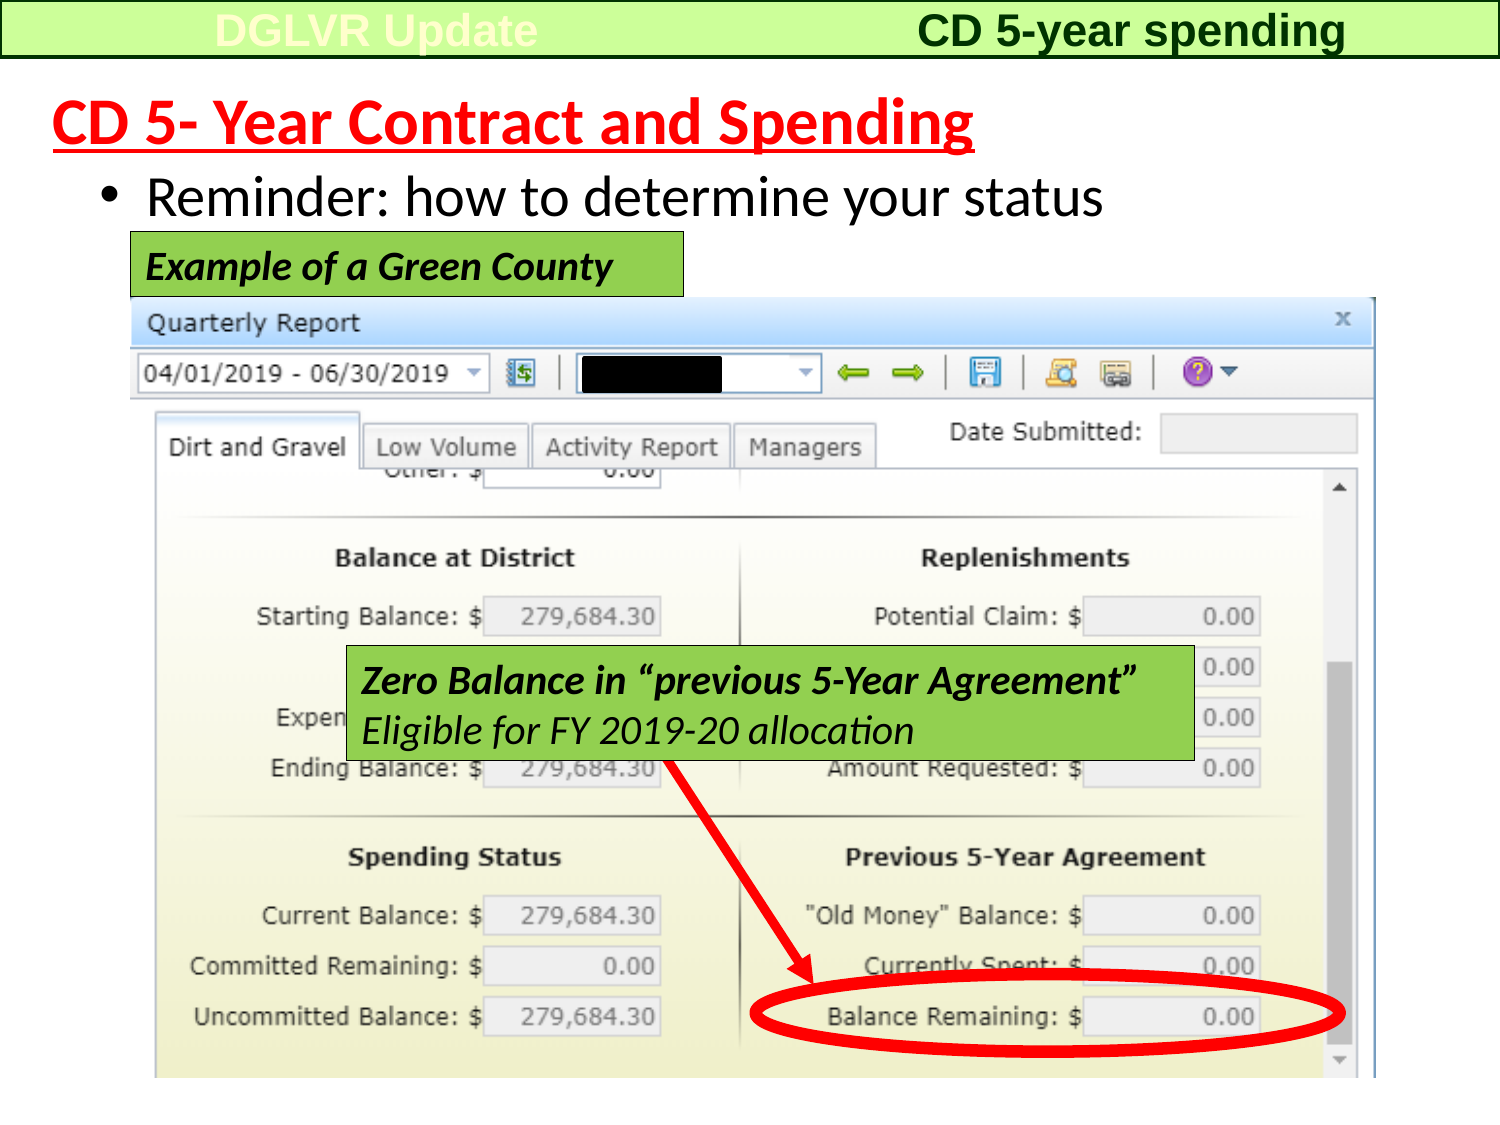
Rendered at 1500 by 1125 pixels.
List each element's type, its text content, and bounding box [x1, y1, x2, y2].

picture [130, 296, 1376, 1078]
text_box CD 5- Year Contract and Spending Reminder: how to determine your status [37, 70, 1463, 1125]
text_box CD 5-year spending [755, 0, 1500, 63]
text_box Example of a Green County [130, 231, 684, 296]
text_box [652, 736, 814, 986]
text_box DGLVR Update [0, 0, 754, 63]
